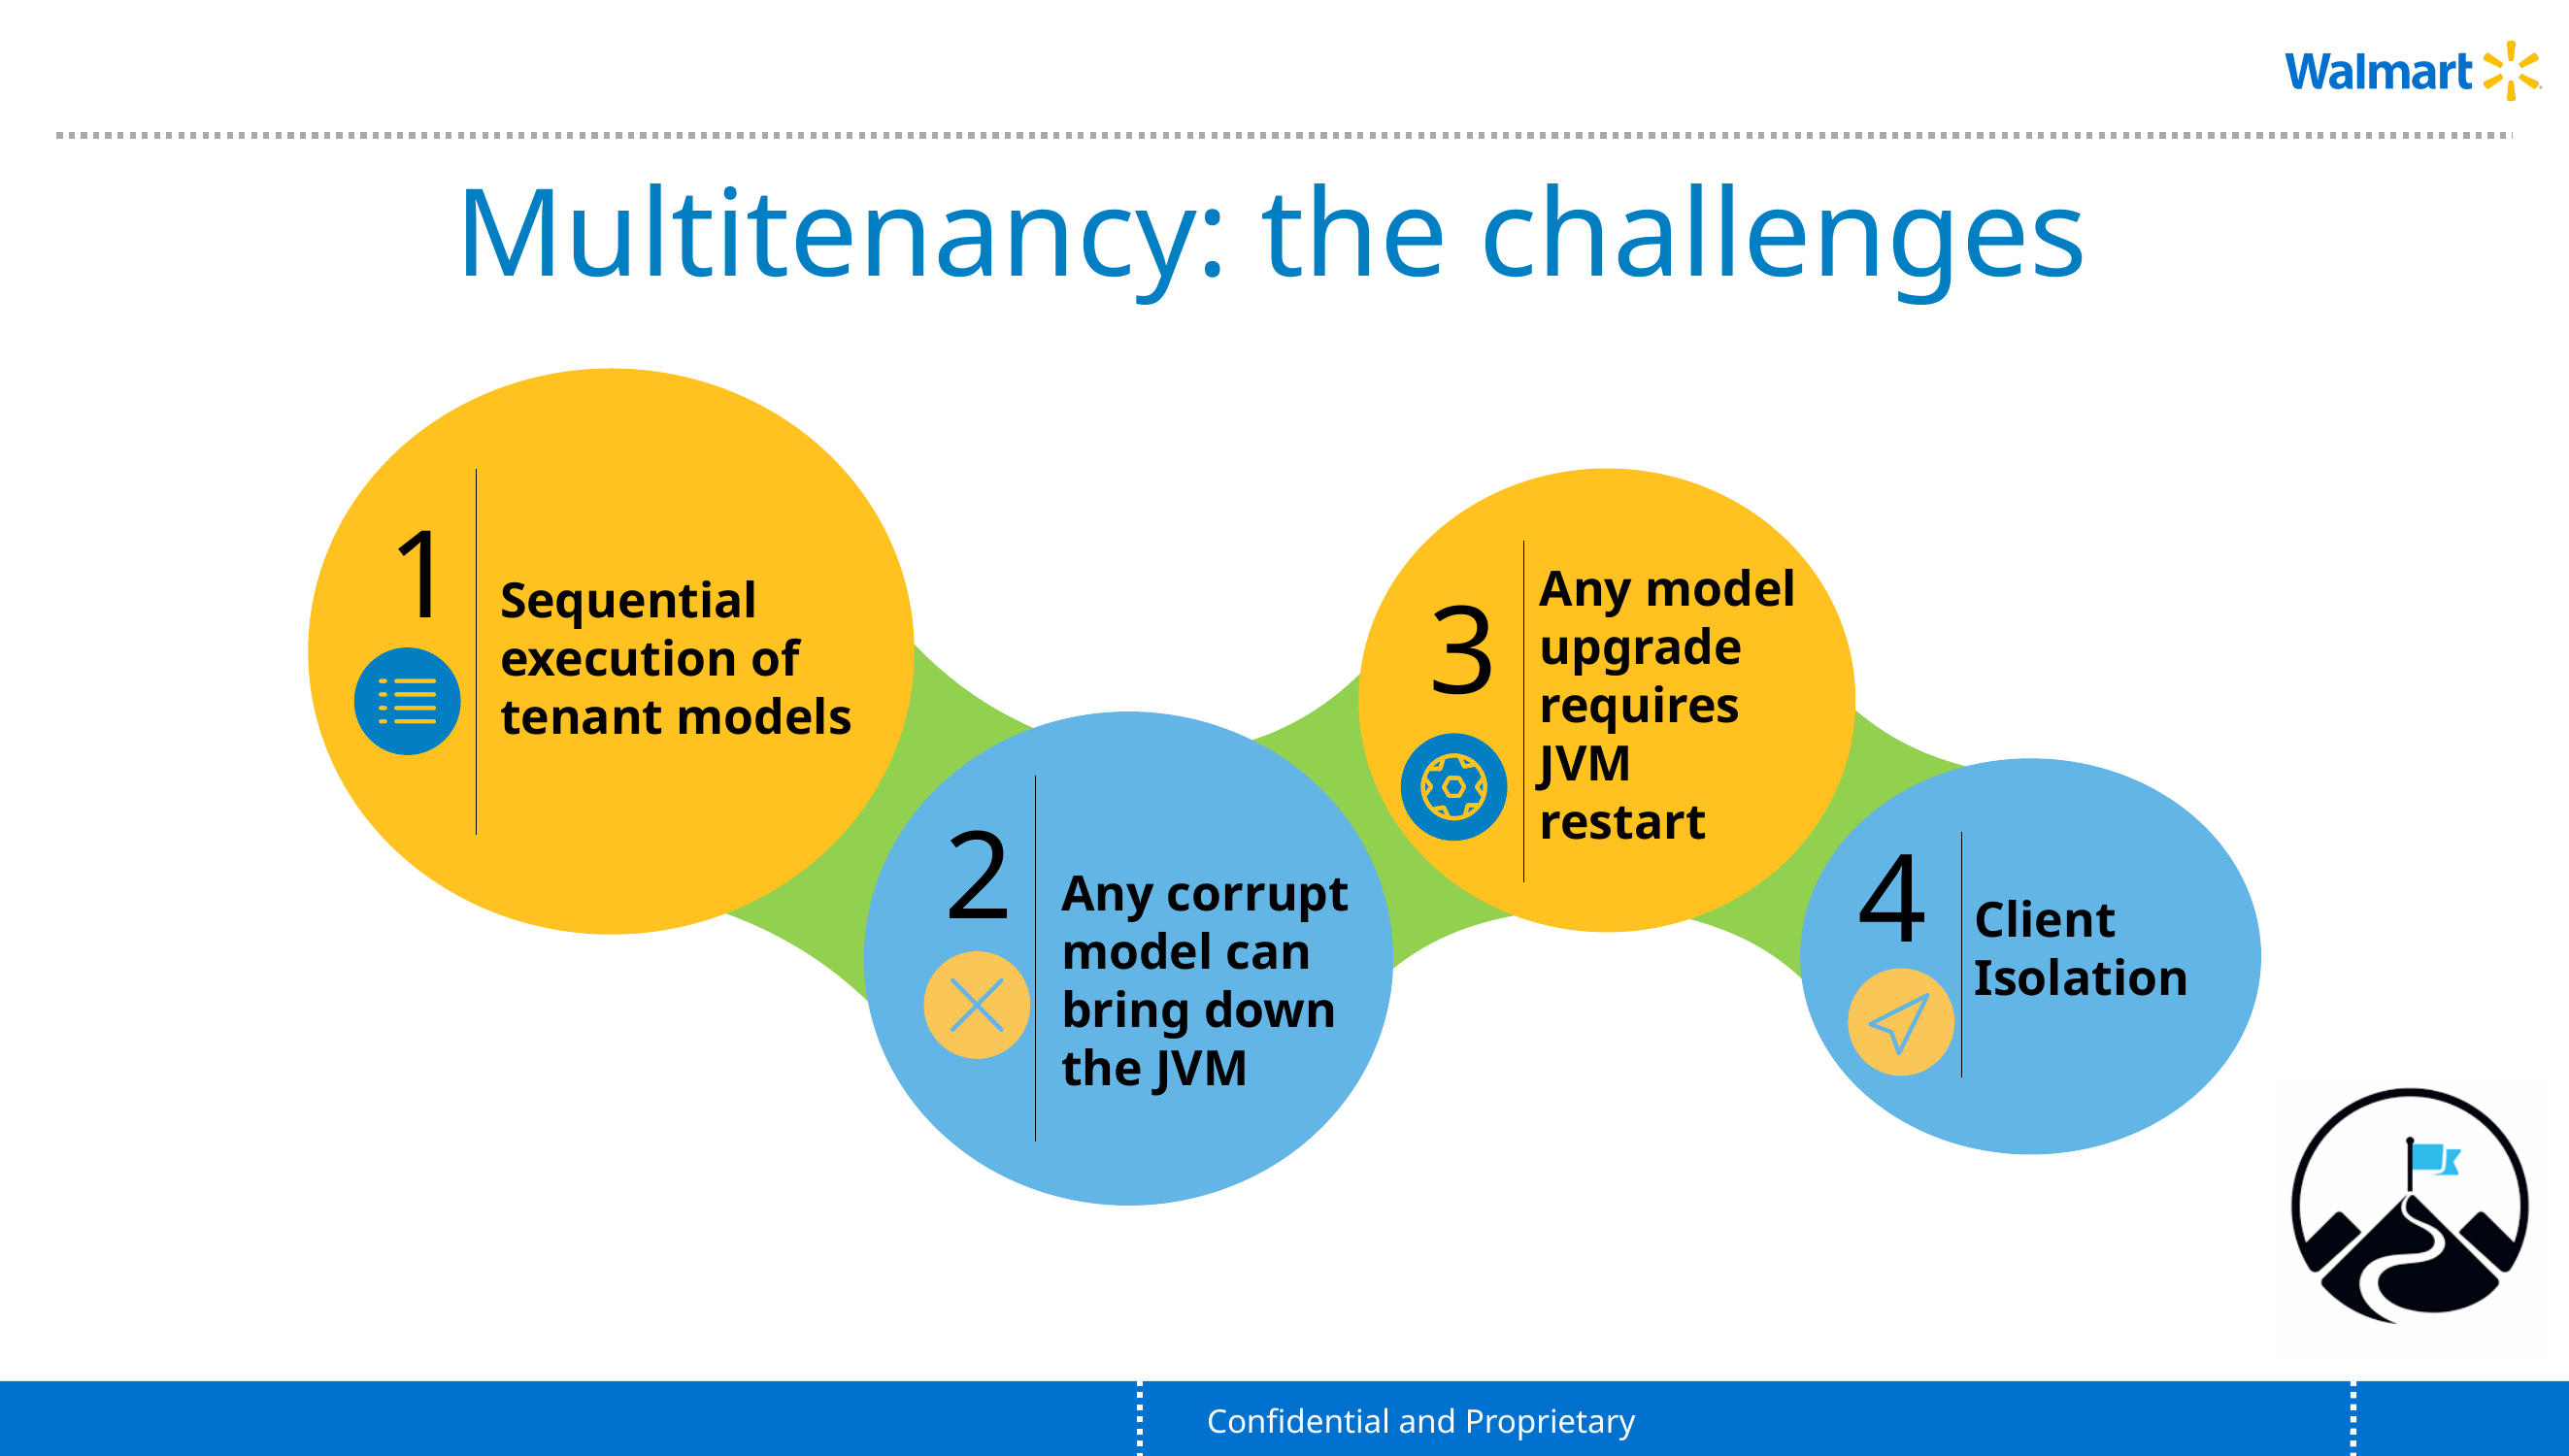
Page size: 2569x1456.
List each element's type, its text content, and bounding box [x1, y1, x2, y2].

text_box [308, 368, 2261, 1207]
picture [2274, 1076, 2547, 1360]
title Multitenancy: the challenges [454, 171, 2164, 368]
picture [2281, 36, 2547, 106]
